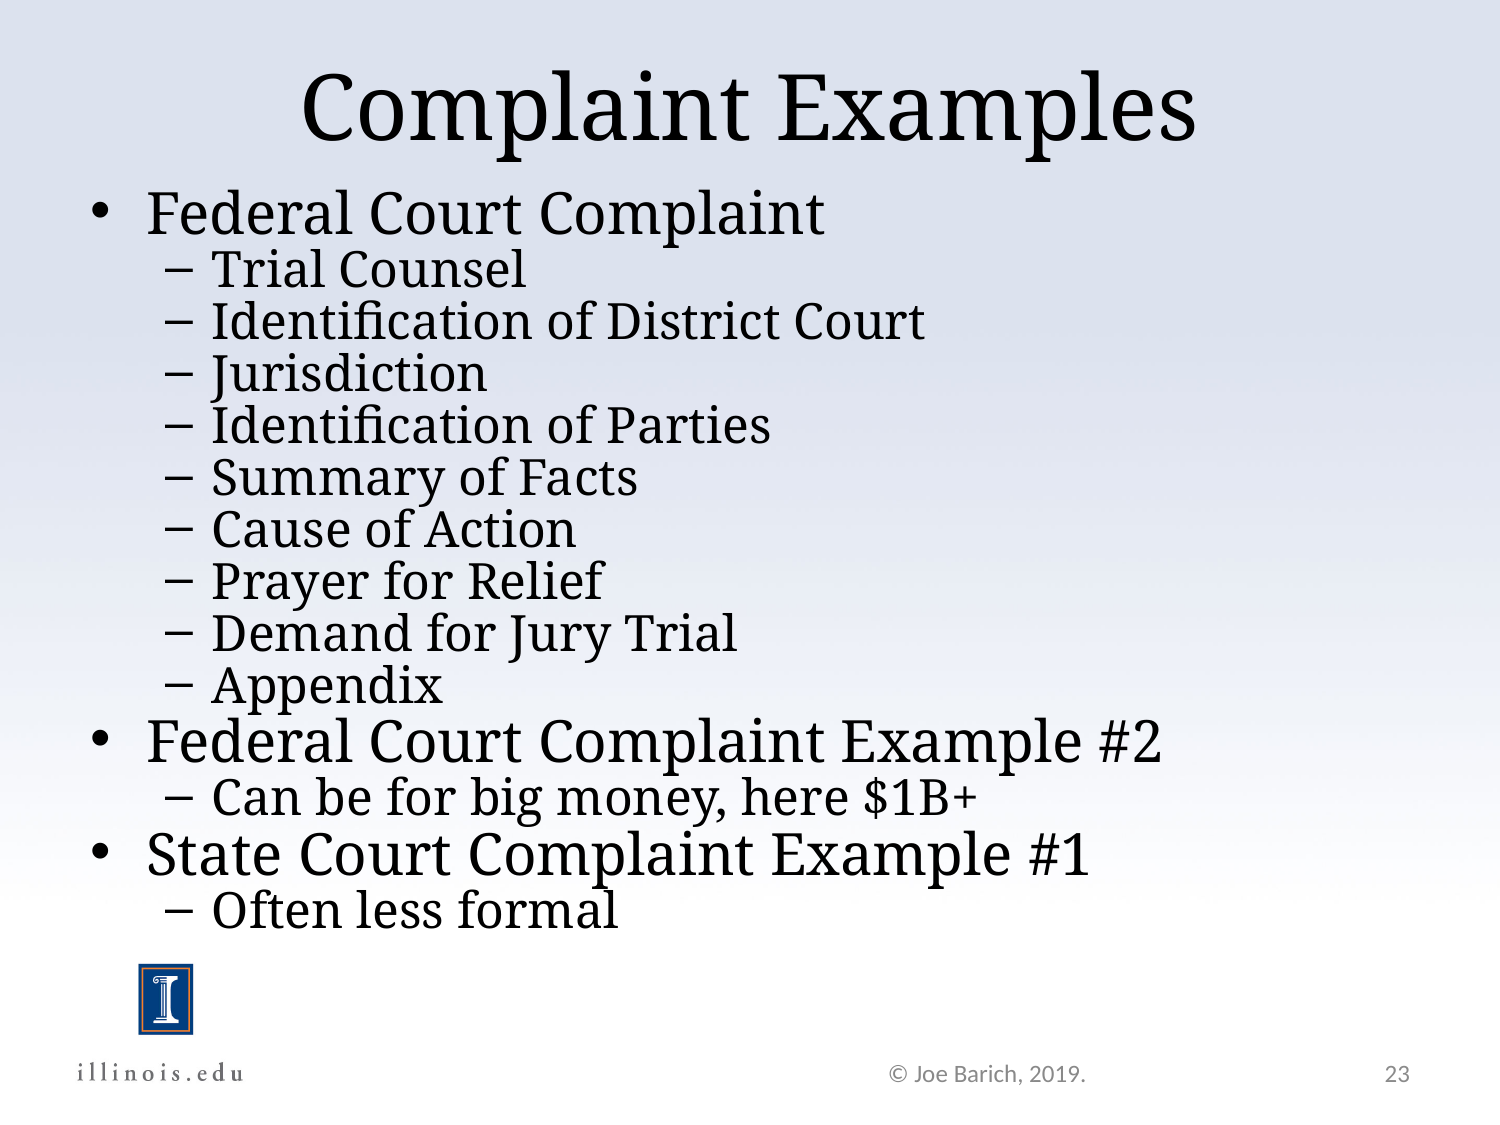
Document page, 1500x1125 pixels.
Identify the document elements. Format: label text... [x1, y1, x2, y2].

title Complaint Examples [74, 44, 1426, 163]
picture [0, 0, 1500, 1125]
slide_number 23 [1250, 1042, 1425, 1103]
footer © Joe Barich, 2019. [750, 1042, 1225, 1103]
list Federal Court Complaint Trial Counsel Identification of District Court Jurisdiction Identification of Parties Summary of Facts Cause of Action Prayer for Relief Demand for Jury Trial Appendix Federal Court Complaint Example #2 Can be for big money, here $1B+ State Court Complaint Example #1 Often less formal [74, 187, 1426, 921]
